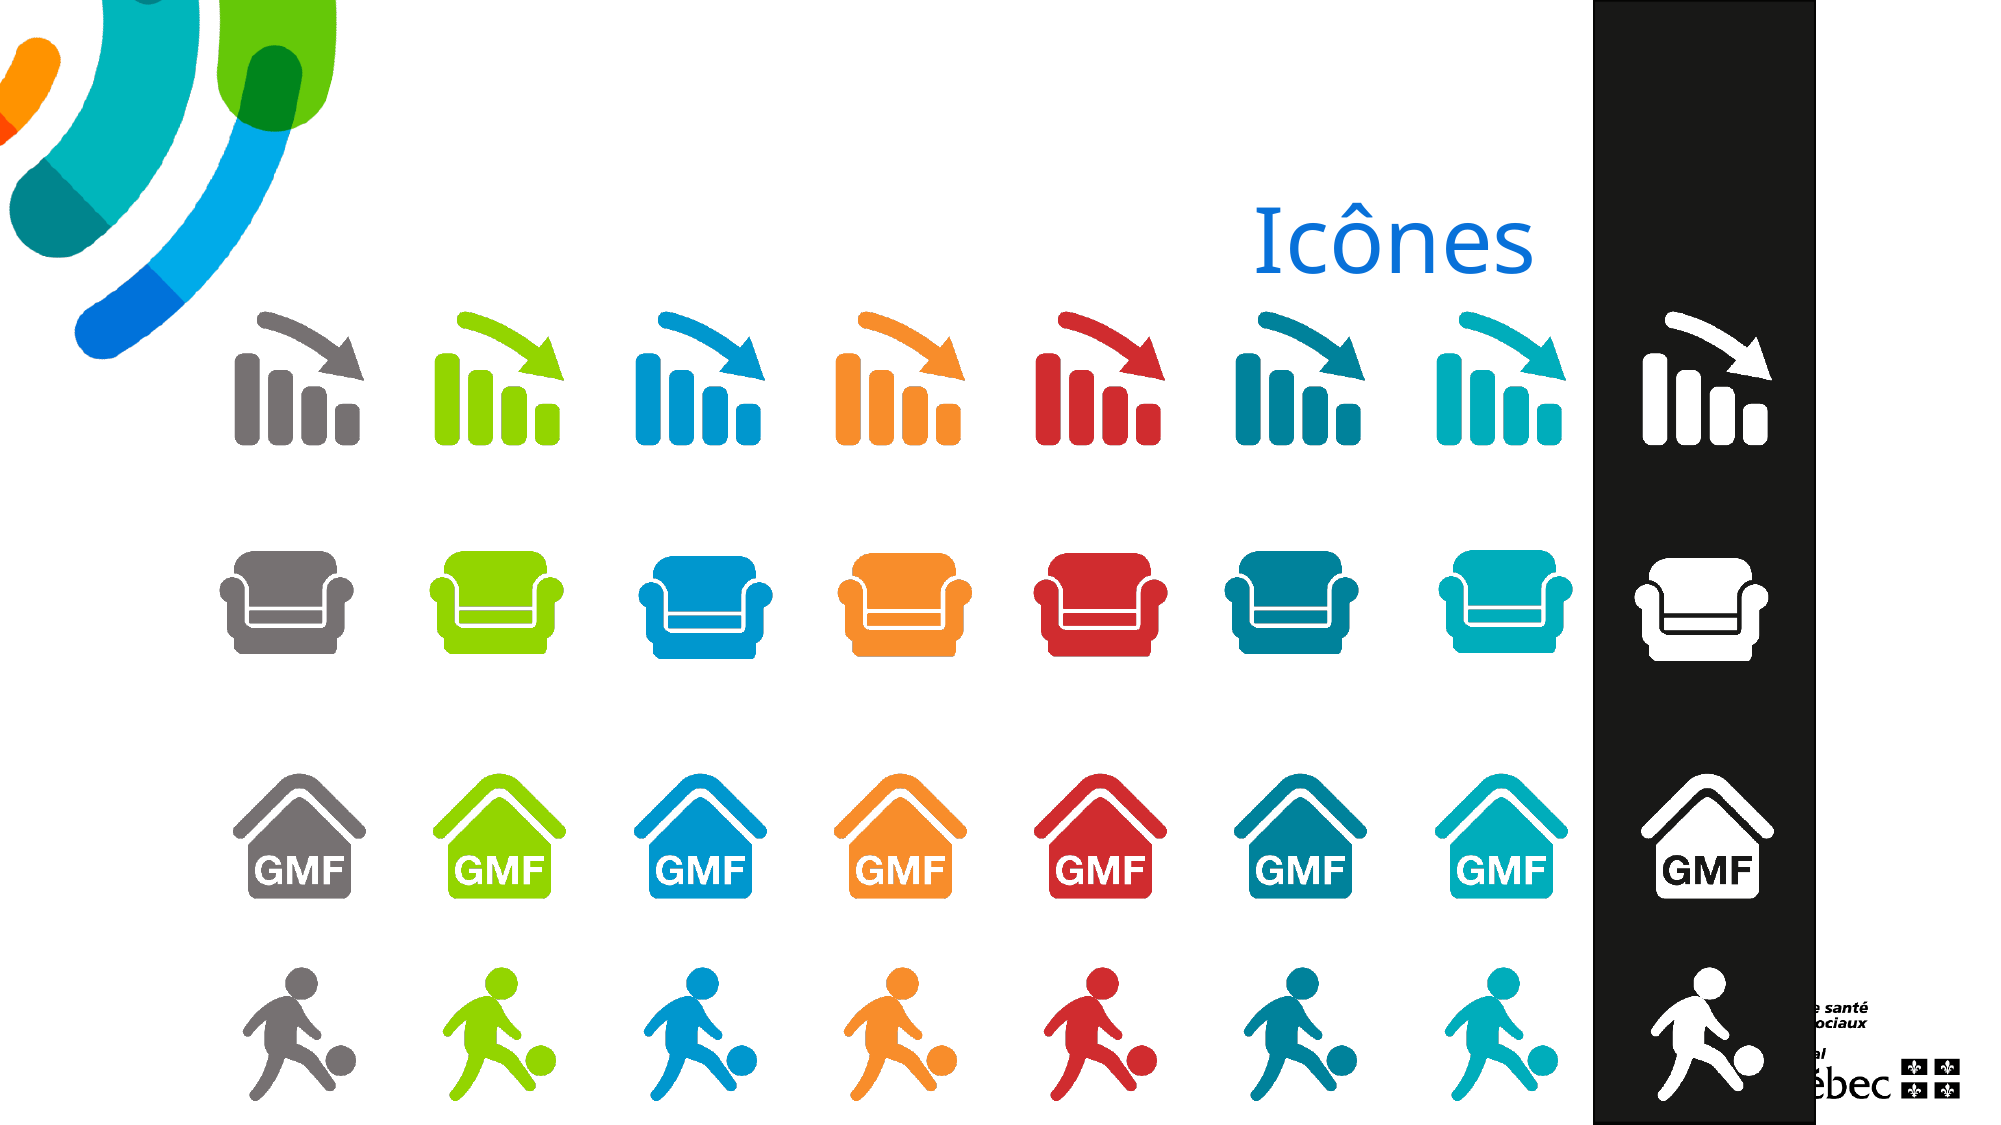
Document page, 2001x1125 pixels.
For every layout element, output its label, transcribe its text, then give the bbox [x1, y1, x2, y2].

picture [1416, 0, 1960, 1125]
picture [1411, 945, 1590, 1123]
picture [811, 747, 989, 925]
picture [811, 945, 989, 1123]
picture [1011, 515, 1189, 694]
picture [1011, 945, 1189, 1123]
picture [610, 945, 789, 1123]
picture [811, 289, 989, 467]
picture [610, 747, 789, 925]
picture [407, 513, 585, 691]
picture [1202, 513, 1380, 691]
picture [1211, 945, 1389, 1123]
picture [616, 518, 794, 696]
picture [0, 0, 388, 467]
picture [210, 945, 388, 1123]
picture [197, 513, 375, 691]
picture [815, 515, 994, 694]
picture [1211, 289, 1389, 467]
picture [409, 945, 588, 1123]
picture [1211, 747, 1389, 925]
picture [409, 747, 588, 925]
picture [1411, 289, 1590, 467]
picture [1011, 747, 1189, 925]
picture [210, 747, 388, 925]
picture [610, 289, 789, 467]
title Icônes [265, 135, 1552, 353]
picture [409, 289, 588, 467]
picture [1411, 747, 1590, 925]
picture [1011, 289, 1189, 467]
